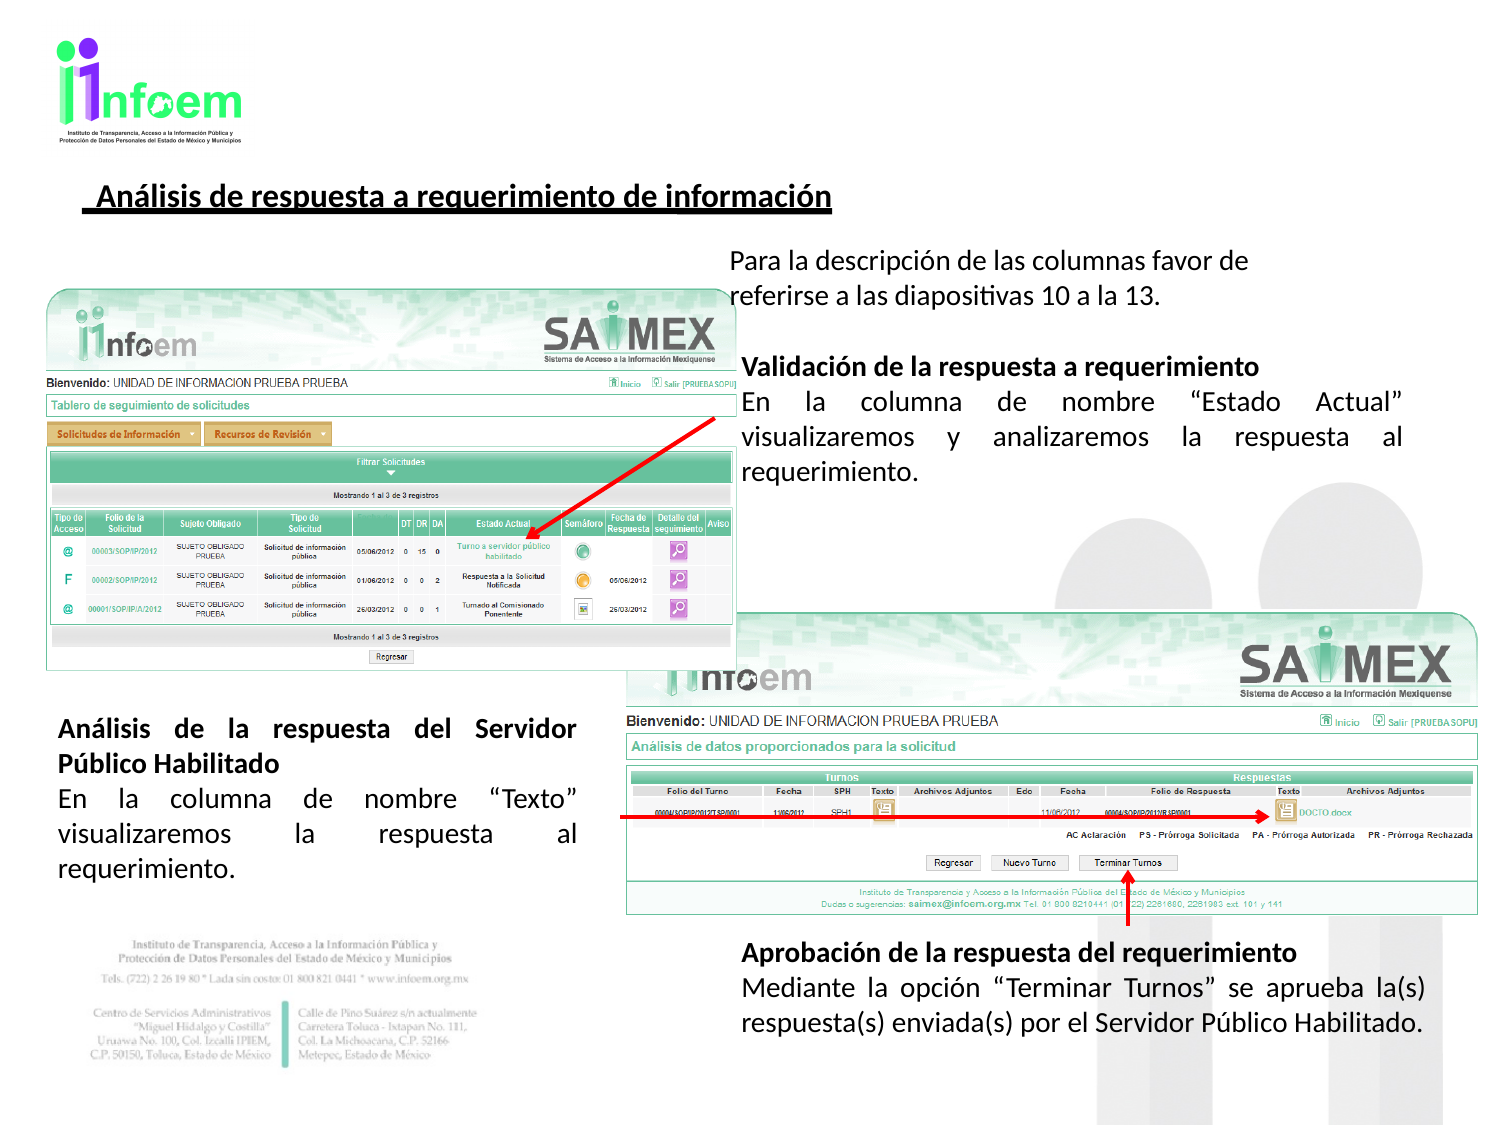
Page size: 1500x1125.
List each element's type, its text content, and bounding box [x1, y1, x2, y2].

text_box Análisis de respuesta a requerimiento de información [81, 167, 849, 222]
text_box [525, 417, 716, 540]
picture [29, 909, 550, 1103]
picture [42, 35, 1500, 1125]
text_box Análisis de la respuesta del Servidor Público Habilitado En la columna de nombre “Texto” visualizaremos la respuesta al requerimiento. [43, 702, 593, 892]
text_box Para la descripción de las columnas favor de referirse a las diapositivas 10 a la 13. [714, 234, 1278, 319]
text_box Aprobación de la respuesta del requerimiento Mediante la opción “Terminar Turnos” se aprueba la(s) respuesta(s) enviada(s) por el Servidor Público Habilitado. [726, 925, 1442, 1046]
text_box Validación de la respuesta a requerimiento En la columna de nombre “Estado Actual” visualizaremos y analizaremos la respuesta al requerimiento. [741, 339, 1418, 495]
picture [41, 19, 255, 157]
